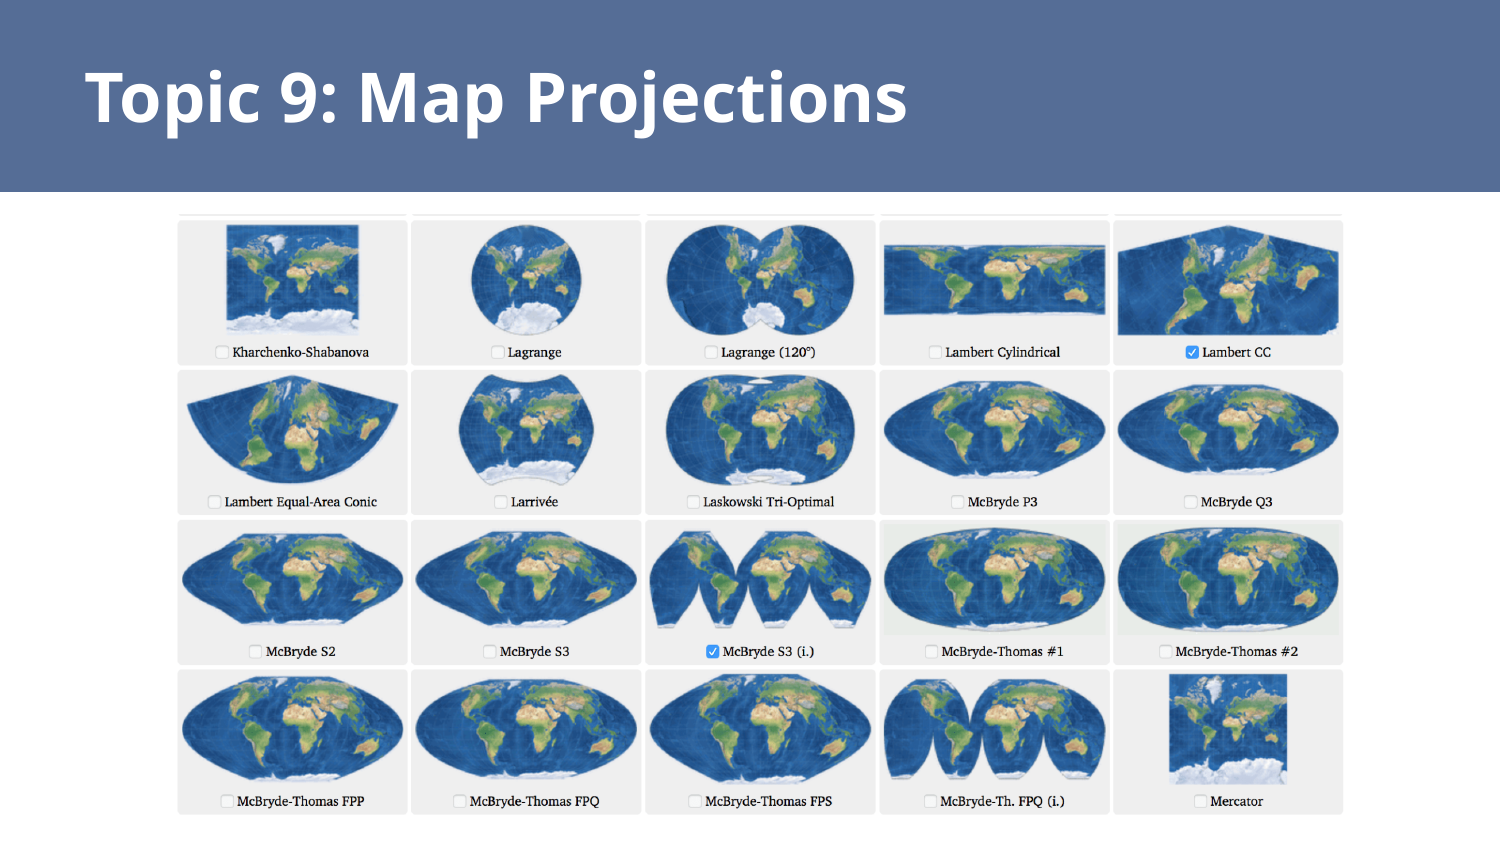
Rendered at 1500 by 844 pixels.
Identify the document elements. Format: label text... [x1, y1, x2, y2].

picture [170, 214, 1348, 817]
title Topic 9: Map Projections [69, 39, 1194, 211]
text_box [0, 0, 1500, 192]
